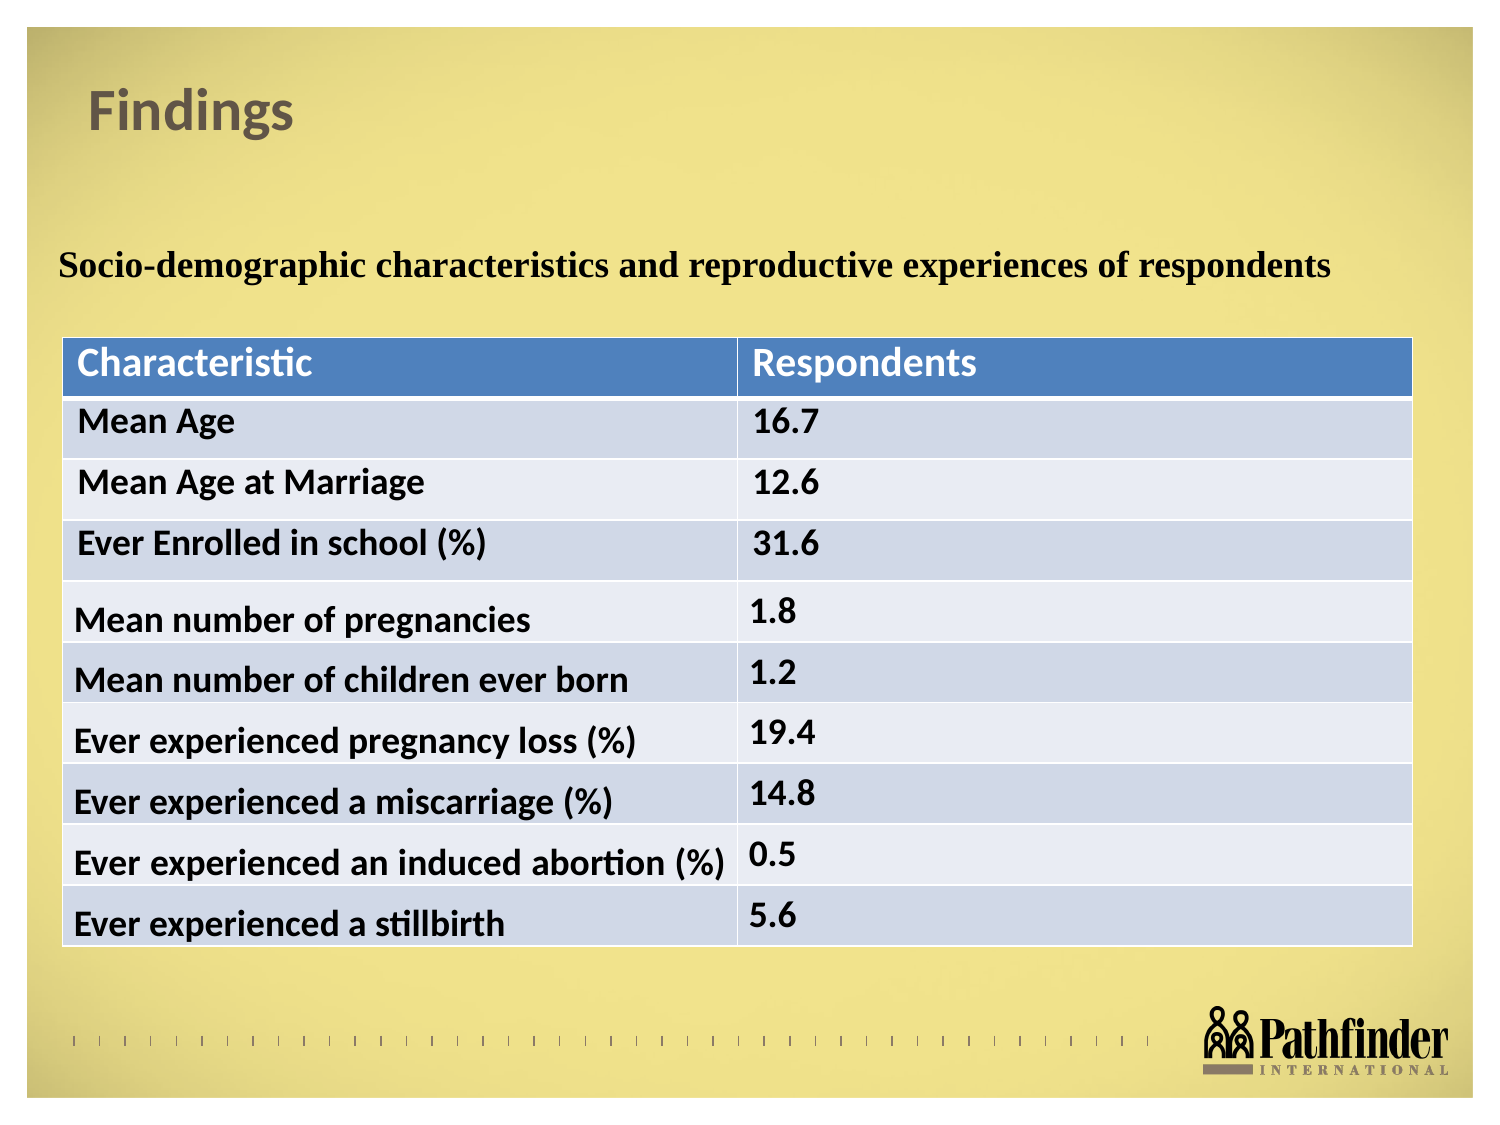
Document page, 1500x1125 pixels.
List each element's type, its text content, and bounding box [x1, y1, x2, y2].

table_cell 5.6 [738, 886, 1412, 945]
table_cell 1.8 [738, 582, 1412, 641]
table_cell Mean Age at Marriage [63, 460, 737, 519]
picture [27, 27, 1472, 1097]
table_cell 0.5 [738, 825, 1412, 884]
table_header Characteristic [63, 338, 737, 396]
table_cell 16.7 [738, 401, 1412, 458]
table_cell 12.6 [738, 460, 1412, 519]
table_cell Mean Age [63, 401, 737, 458]
table_cell 19.4 [738, 703, 1412, 762]
table_cell 1.2 [738, 643, 1412, 702]
text_box Socio-demographic characteristics and reproductive experiences of respondents [43, 232, 1348, 293]
table_cell 14.8 [738, 764, 1412, 823]
table_cell Ever experienced a stillbirth [63, 886, 737, 945]
table_cell Ever experienced a miscarriage (%) [63, 764, 737, 823]
table_cell Ever experienced pregnancy loss (%) [63, 703, 737, 762]
table_cell Ever Enrolled in school (%) [63, 521, 737, 580]
table_header Respondents [738, 338, 1412, 396]
table_cell Ever experienced an induced abortion (%) [63, 825, 737, 884]
table_cell Mean number of pregnancies [63, 582, 737, 641]
table_cell 31.6 [738, 521, 1412, 580]
title Findings [74, 62, 1424, 150]
table_cell Mean number of children ever born [63, 643, 737, 702]
